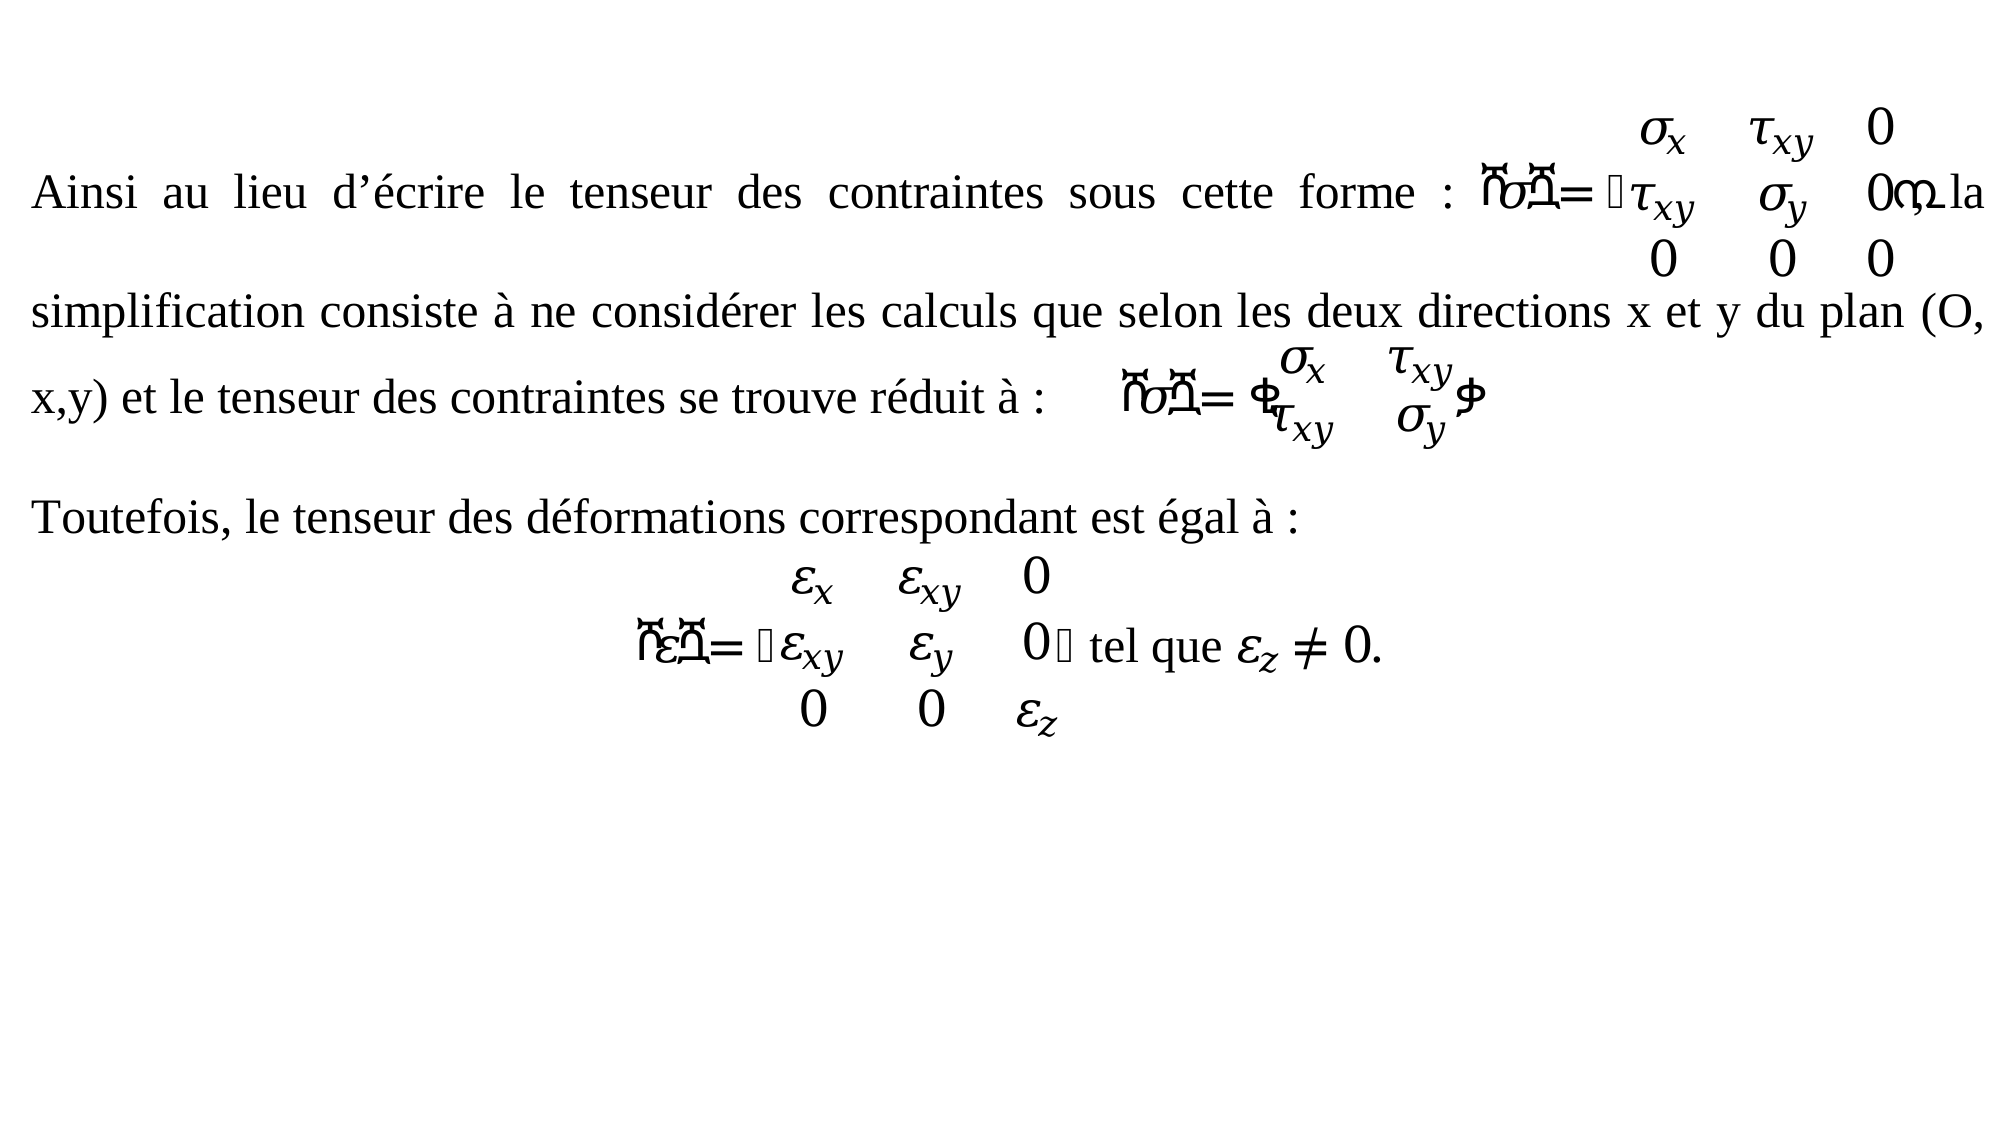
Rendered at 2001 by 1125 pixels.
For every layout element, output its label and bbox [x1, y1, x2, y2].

picture [12, 104, 1987, 841]
